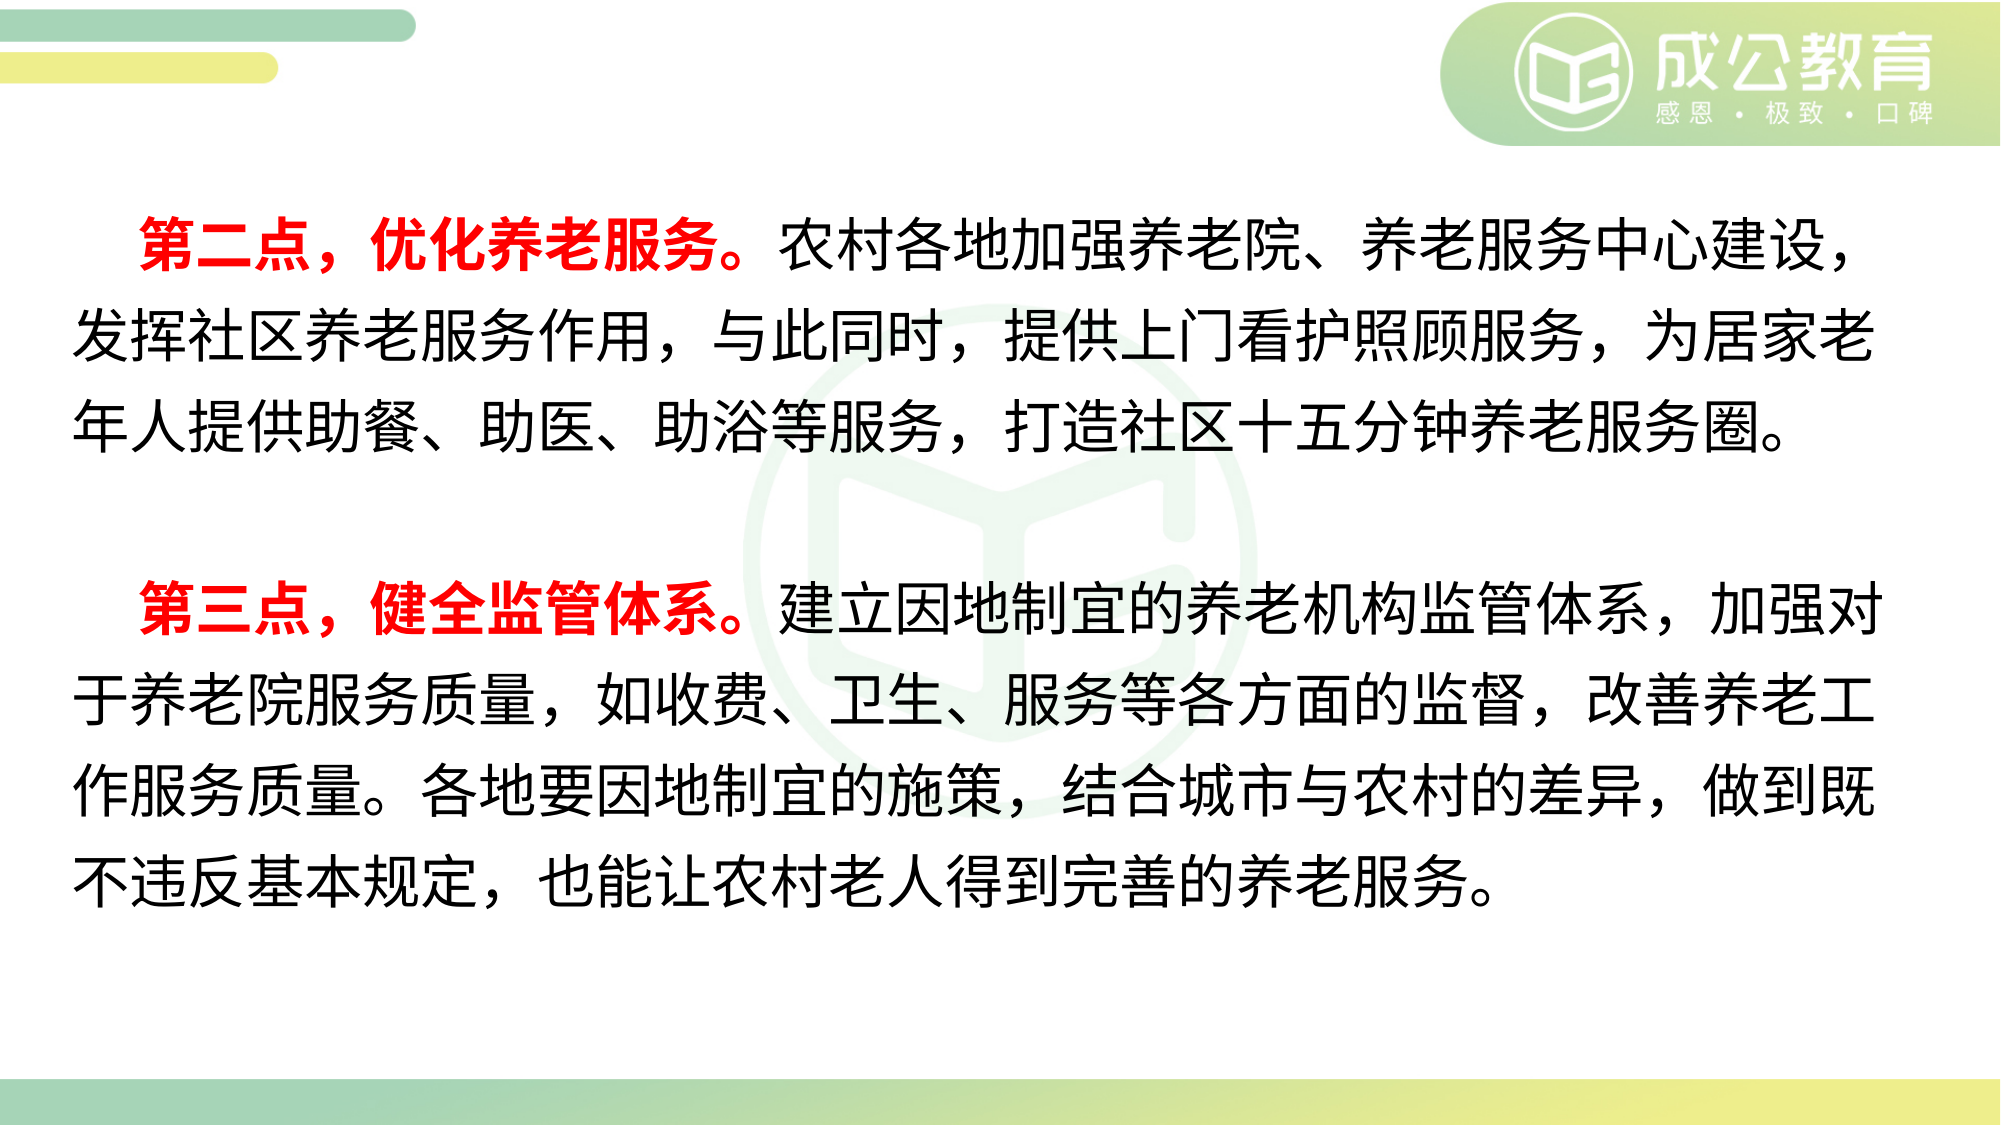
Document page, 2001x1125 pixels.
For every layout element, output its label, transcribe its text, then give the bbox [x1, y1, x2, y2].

picture [0, 0, 2001, 1125]
list 第二点，优化养老服务。农村各地加强养老院、养老服务中心建设，发挥社区养老服务作用，与此同时，提供上门看护照顾服务，为居家老年人提供助餐、助医、助浴等服务，打造社区十五分钟养老服务圈。 第三点，健全监管体系。建立因地制宜的养老机构监管体系，加强对于养老院服务质量，如收费、卫生、服务等各方面的监督，改善养老工作服务质量。各地要因地制宜的施策，结合城市与农村的差异，做到既不违反基本规定，也能让农村老人得到完善的养老服务。 [56, 179, 1944, 1038]
